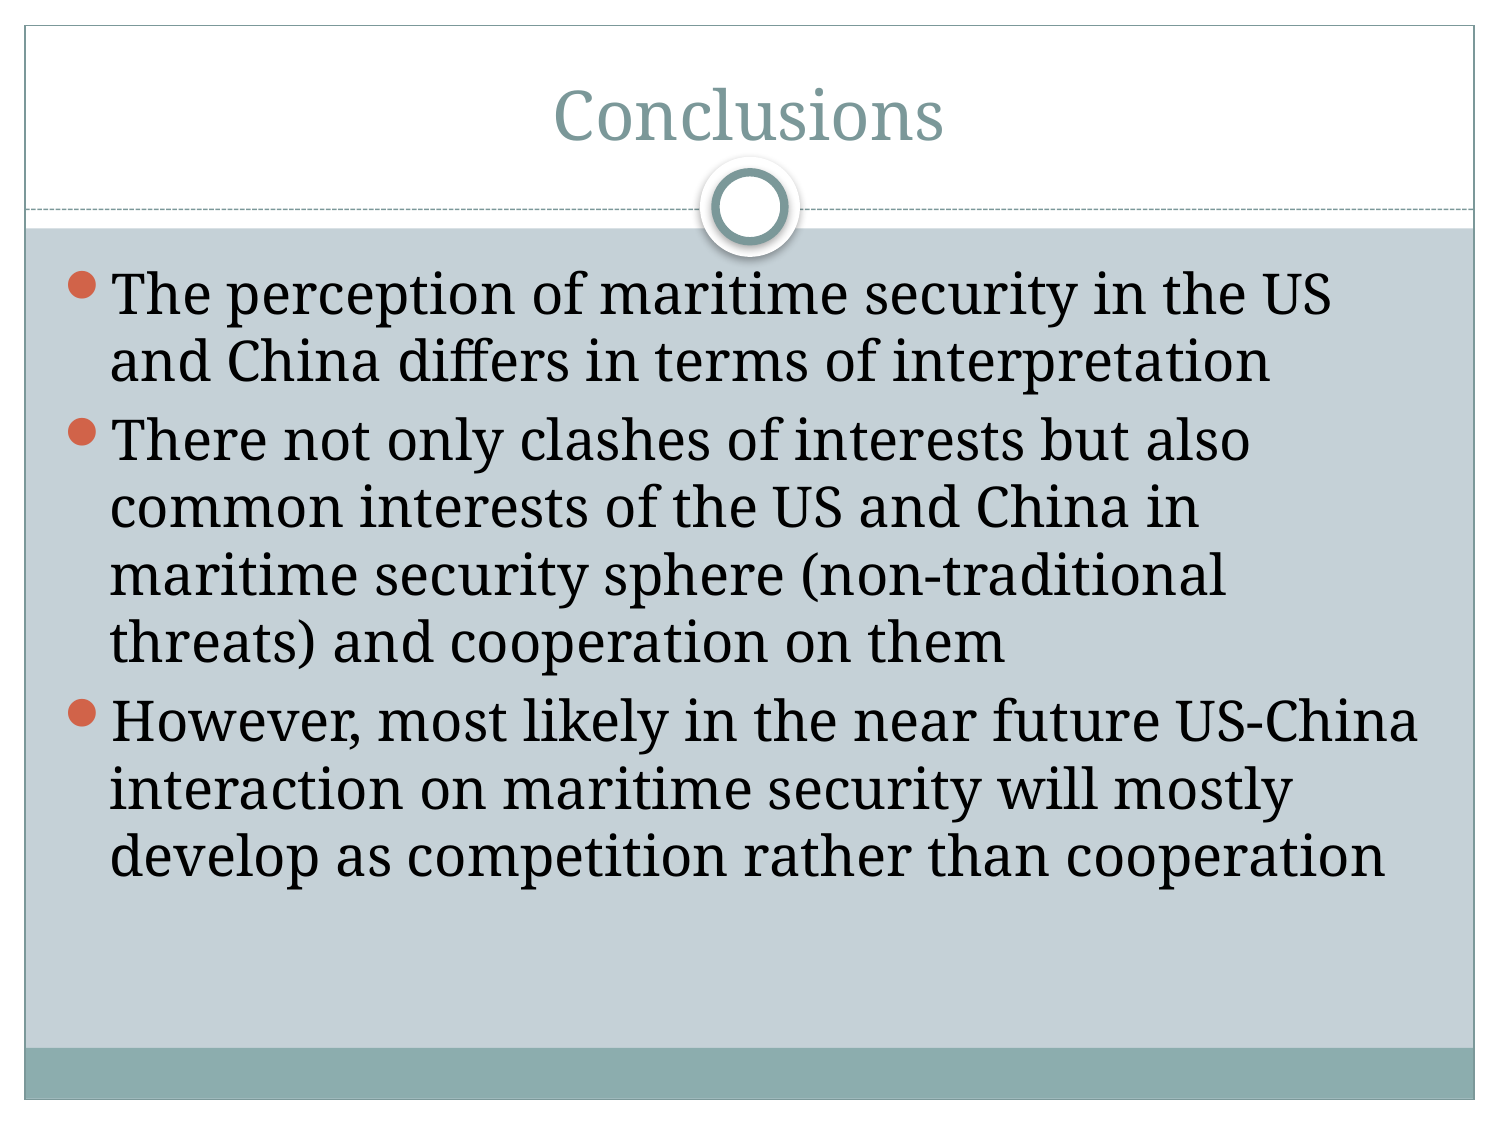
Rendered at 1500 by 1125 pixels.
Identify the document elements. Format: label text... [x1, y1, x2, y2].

list The perception of maritime security in the US and China differs in terms of interpretation There not only clashes of interests but also common interests of the US and China in maritime security sphere (non-traditional threats) and cooperation on them However, most likely in the near future US-China interaction on maritime security will mostly develop as competition rather than cooperation [49, 250, 1445, 1001]
title Conclusions [49, 37, 1450, 162]
